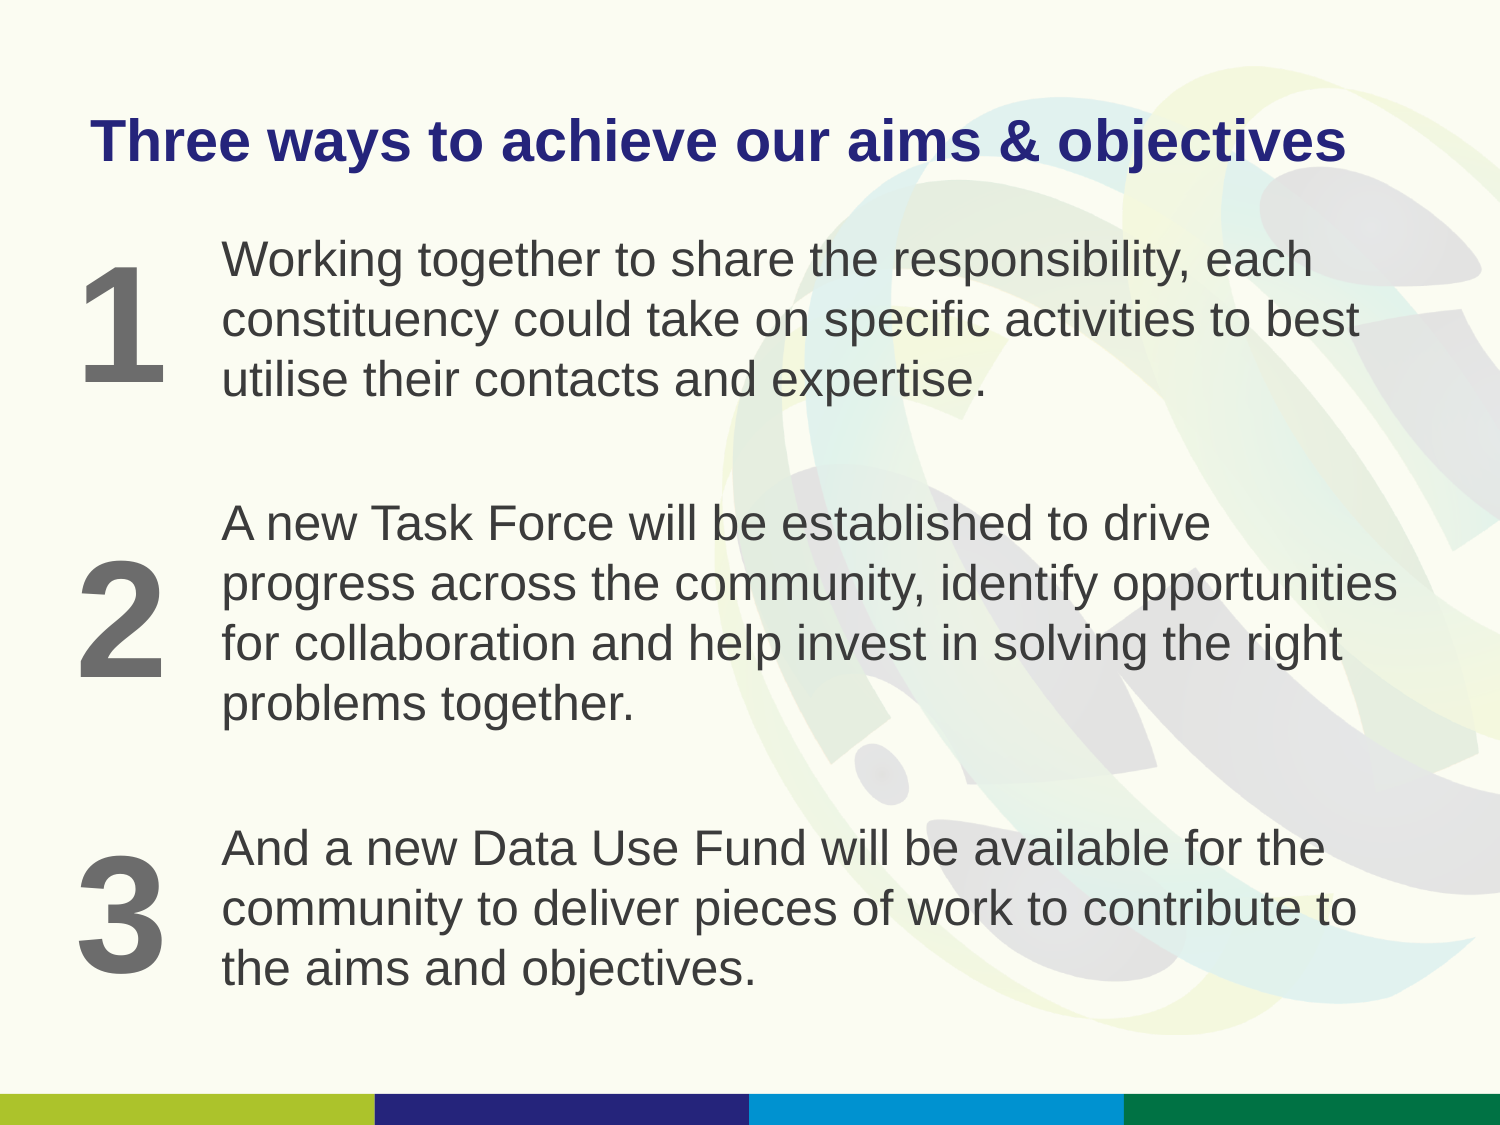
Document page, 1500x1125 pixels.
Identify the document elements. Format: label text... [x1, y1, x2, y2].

text_box 3 [60, 798, 184, 1014]
text_box Working together to share the responsibility, each constituency could take on specific activities to best utilise their contacts and expertise. [206, 218, 1425, 414]
text_box And a new Data Use Fund will be available for the community to deliver pieces of work to contribute to the aims and objectives. [206, 807, 1425, 1003]
text_box 2 [60, 502, 184, 718]
picture [714, 66, 1500, 1035]
text_box 1 [60, 208, 184, 423]
title Three ways to achieve our aims & objectives [75, 66, 1425, 209]
text_box A new Task Force will be established to drive progress across the community, identify opportunities for collaboration and help invest in solving the right problems together. [206, 482, 1425, 738]
